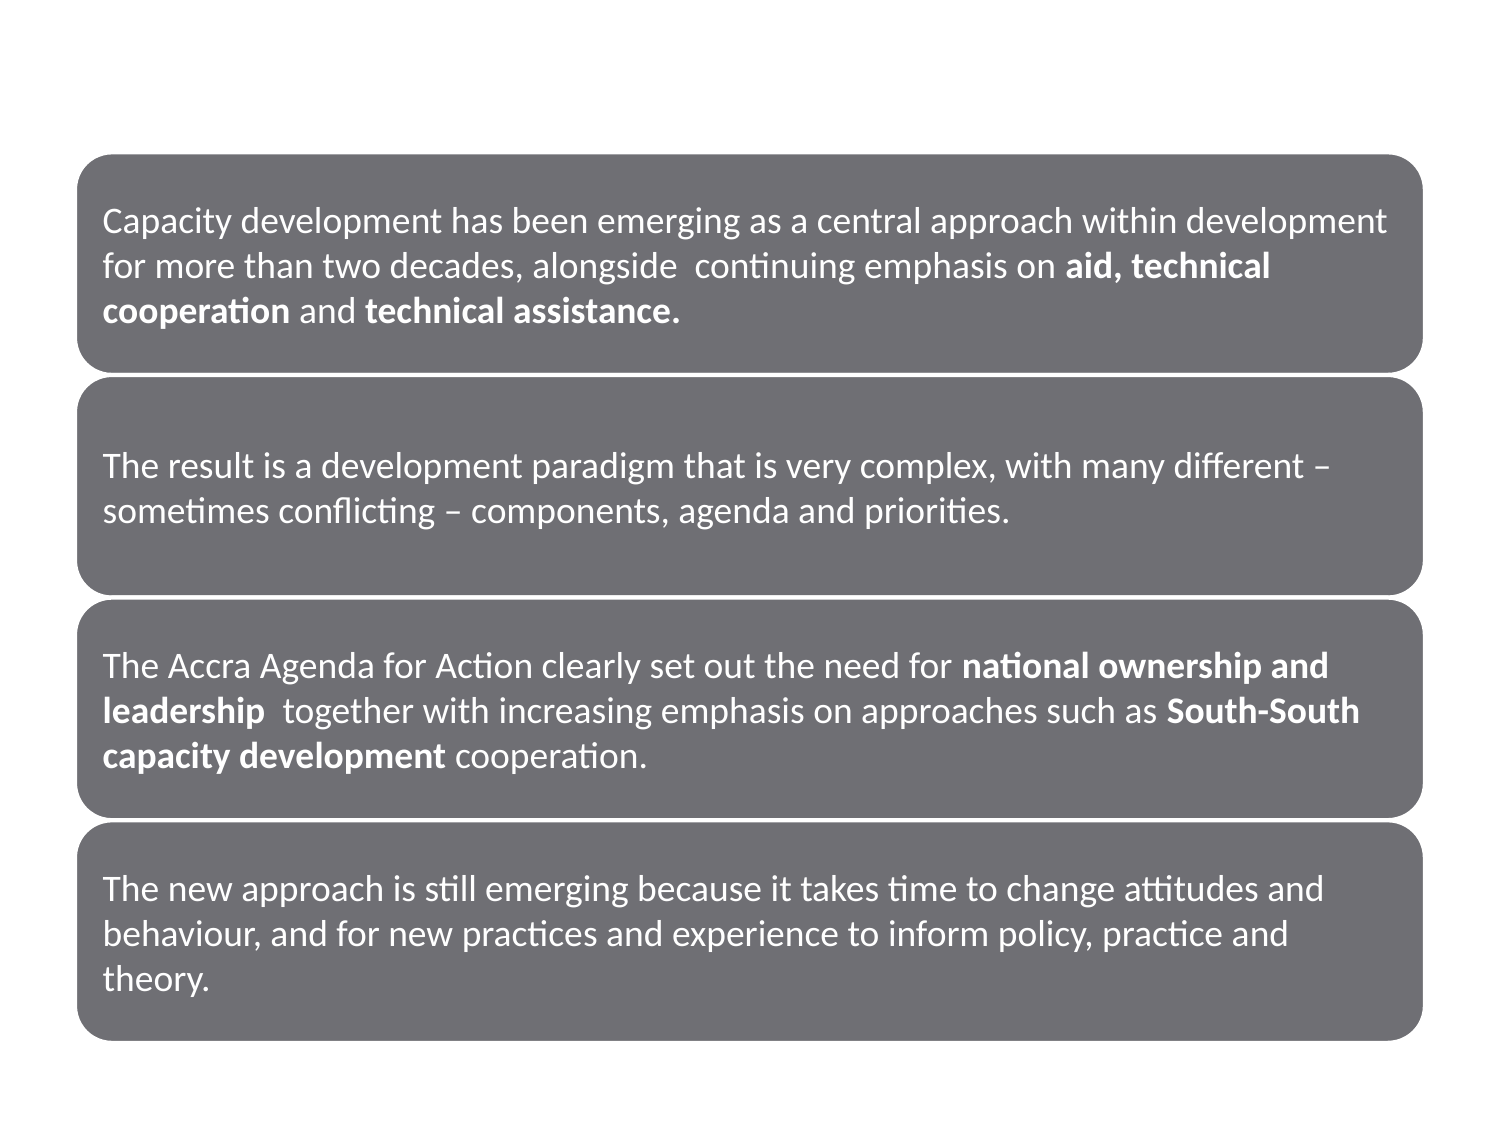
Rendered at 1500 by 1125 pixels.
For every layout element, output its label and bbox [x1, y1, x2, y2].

list [74, 152, 1426, 1044]
